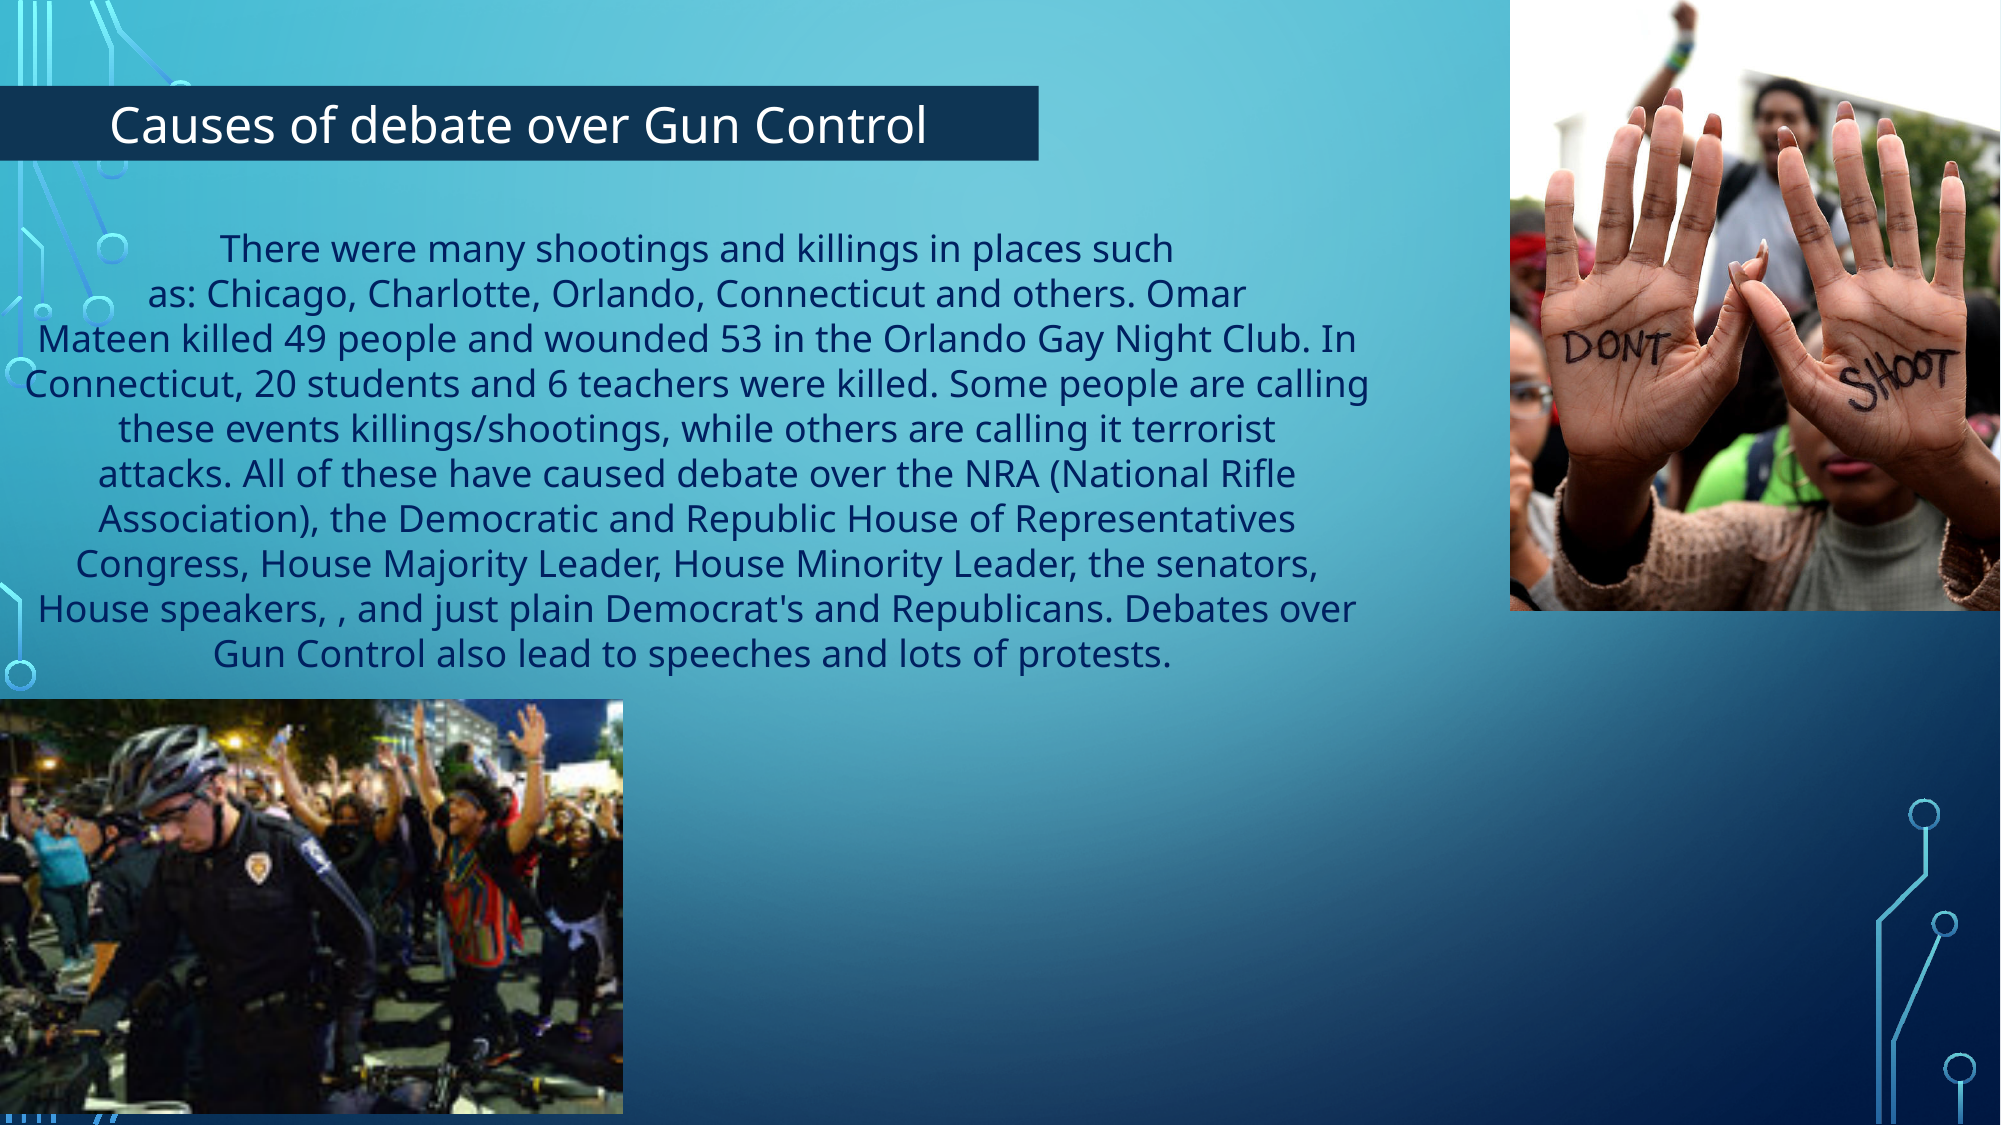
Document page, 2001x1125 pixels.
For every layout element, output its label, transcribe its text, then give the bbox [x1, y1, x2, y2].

text_box There were many shootings and killings in places such as: Chicago, Charlotte, Orlando, Connecticut and others. Omar Mateen killed 49 people and wounded 53 in the Orlando Gay Night Club. In Connecticut, 20 students and 6 teachers were killed. Some people are calling these events killings/shootings, while others are calling it terrorist attacks. All of these have caused debate over the NRA (National Rifle Association), the Democratic and Republic House of Representatives Congress, House Majority Leader, House Minority Leader, the senators, House speakers, , and just plain Democrat's and Republicans. Debates over Gun Control also lead to speeches and lots of protests. [7, 217, 1388, 683]
text_box Causes of debate over Gun Control [0, 85, 1039, 161]
picture [1510, 0, 2000, 611]
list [0, 699, 623, 1115]
